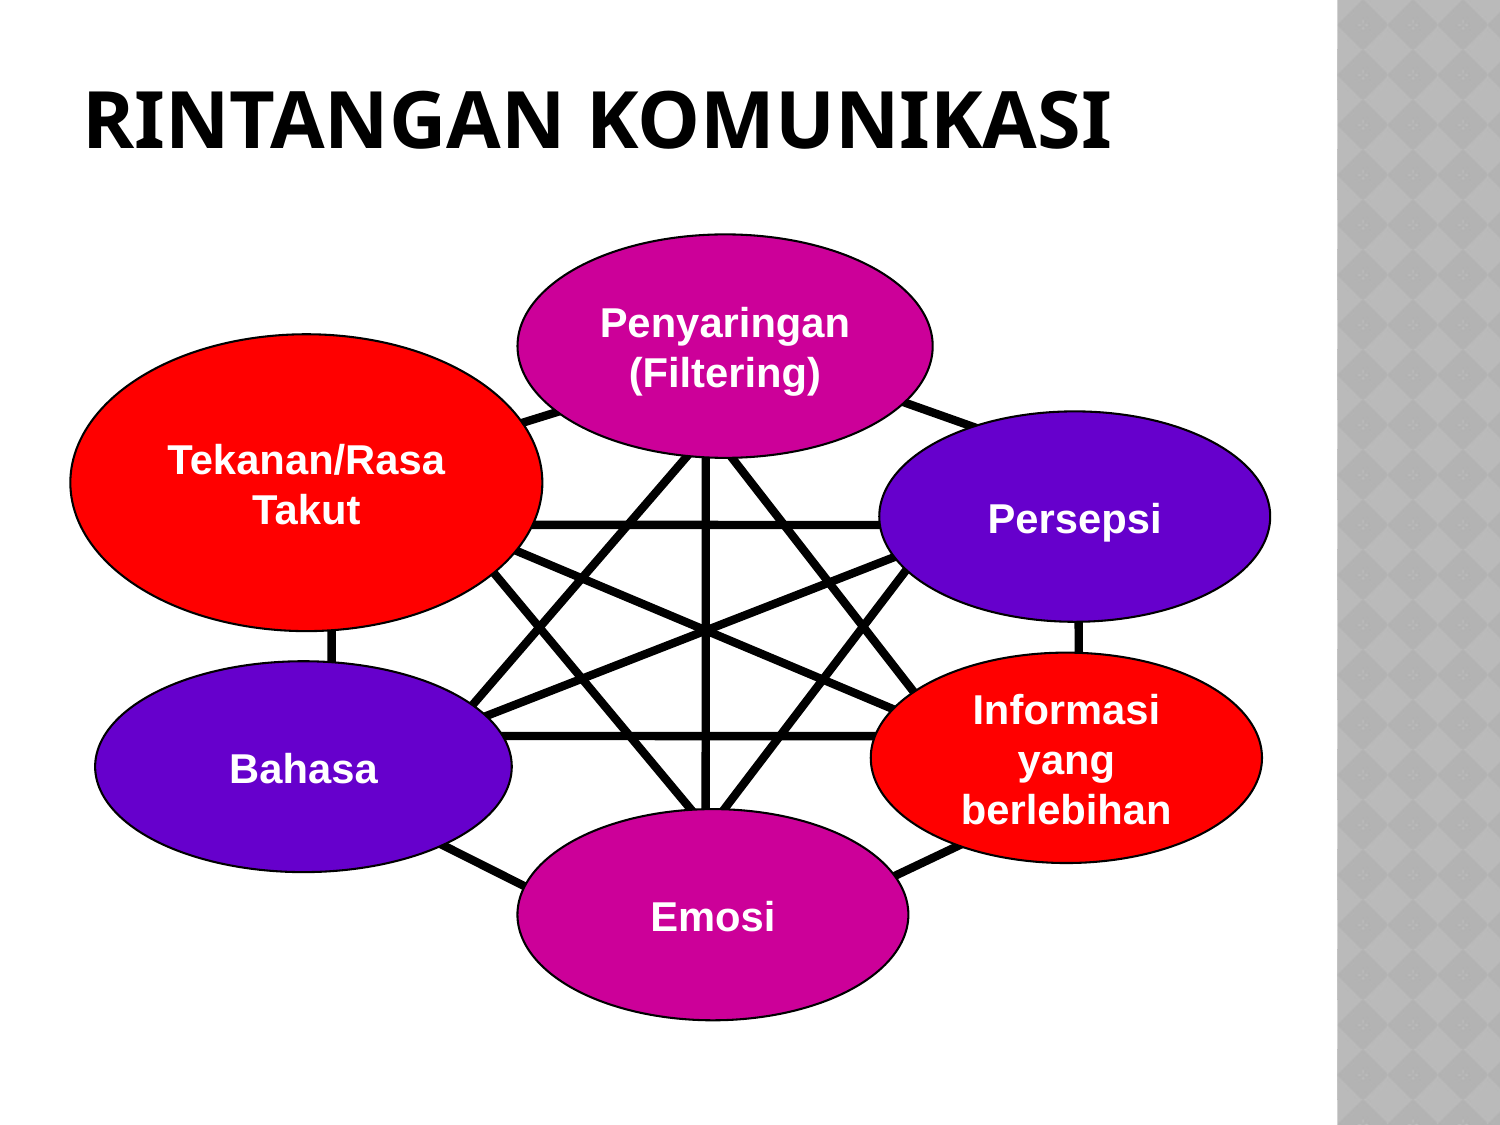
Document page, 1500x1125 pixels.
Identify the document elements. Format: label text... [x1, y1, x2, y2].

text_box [69, 233, 1271, 1021]
title Rintangan Komunikasi [75, 52, 1263, 164]
